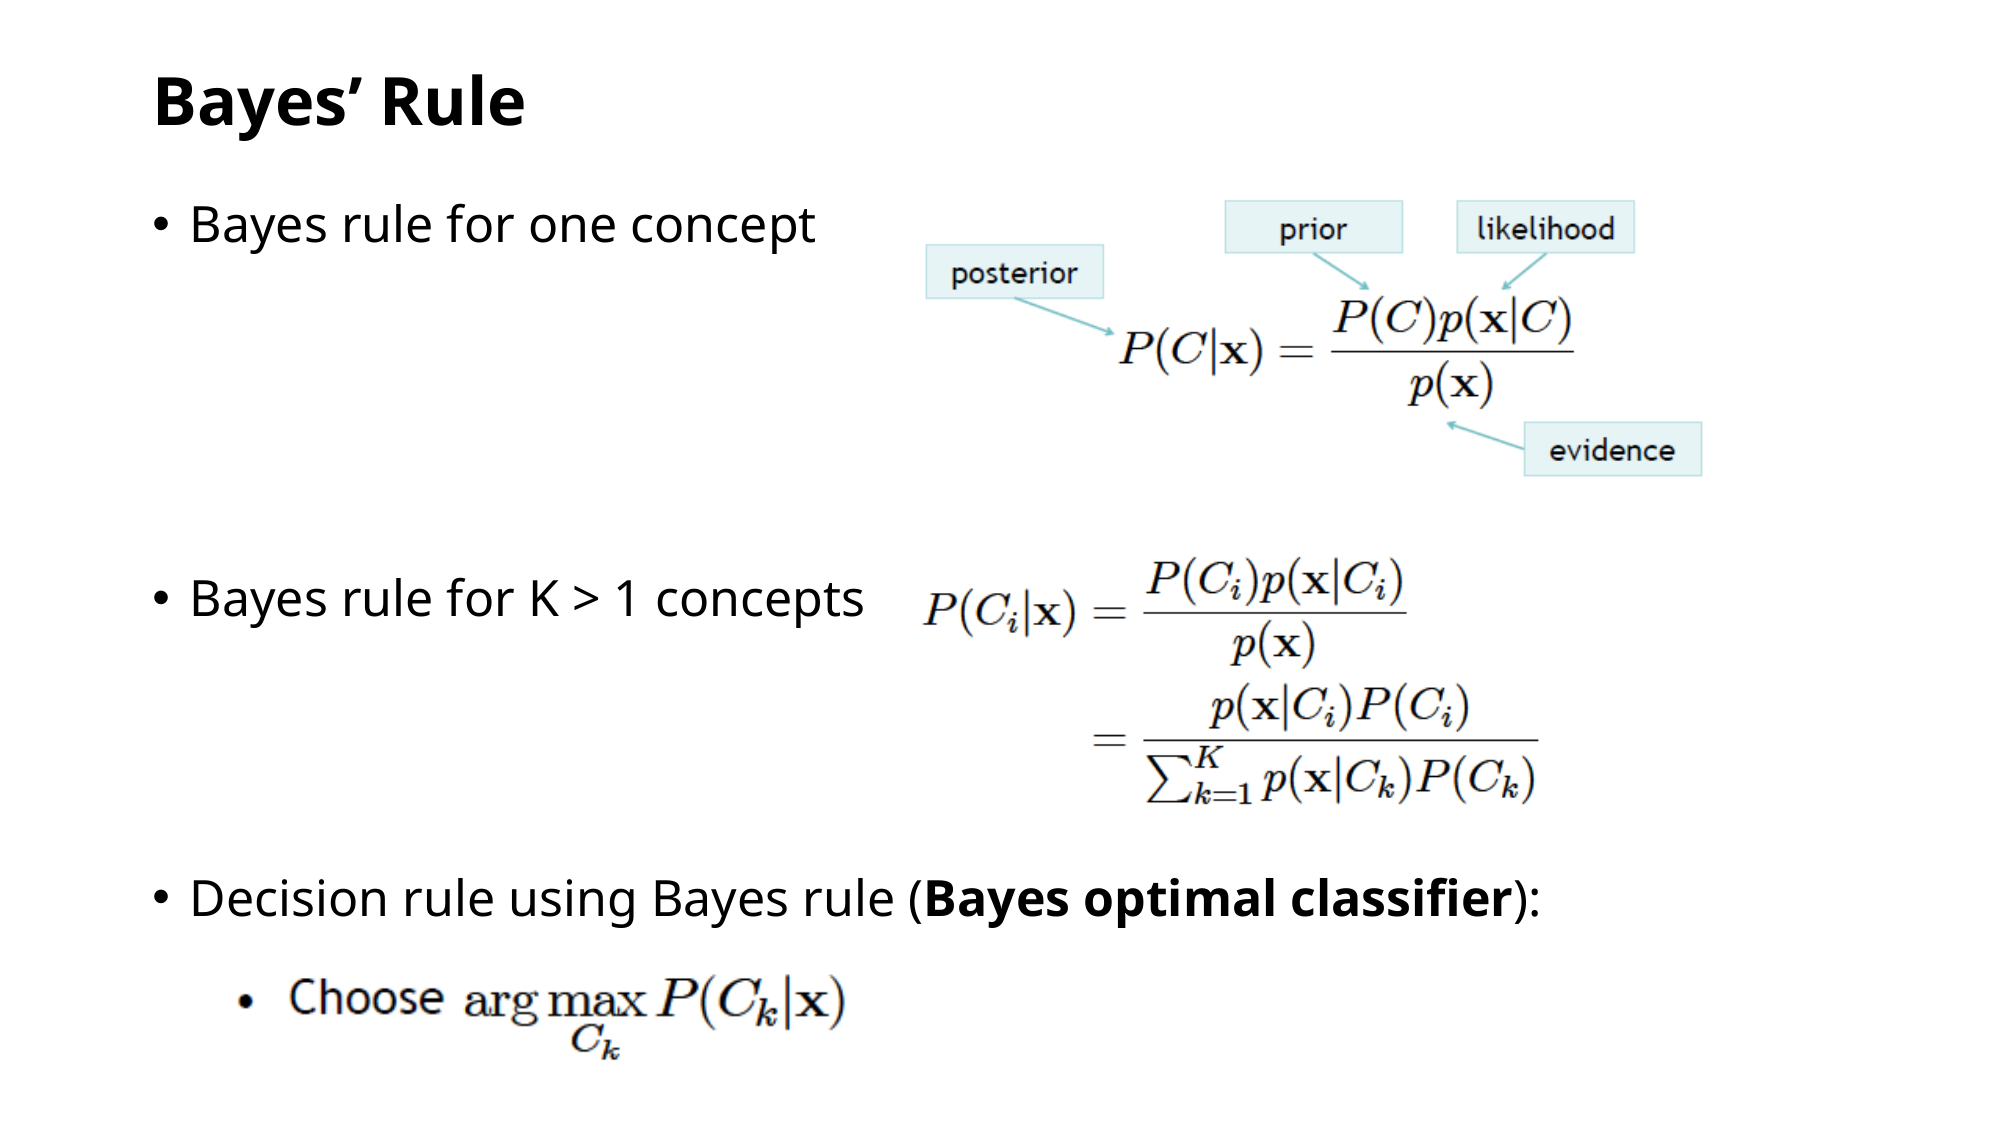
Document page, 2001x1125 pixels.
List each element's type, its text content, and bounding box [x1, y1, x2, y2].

list Bayes rule for one concept Bayes rule for K > 1 concepts Decision rule using Bayes rule (Bayes optimal classifier): [137, 191, 1863, 765]
picture [229, 973, 855, 1073]
picture [918, 191, 1712, 483]
title Bayes’ Rule [137, 59, 1863, 148]
picture [918, 548, 1548, 809]
